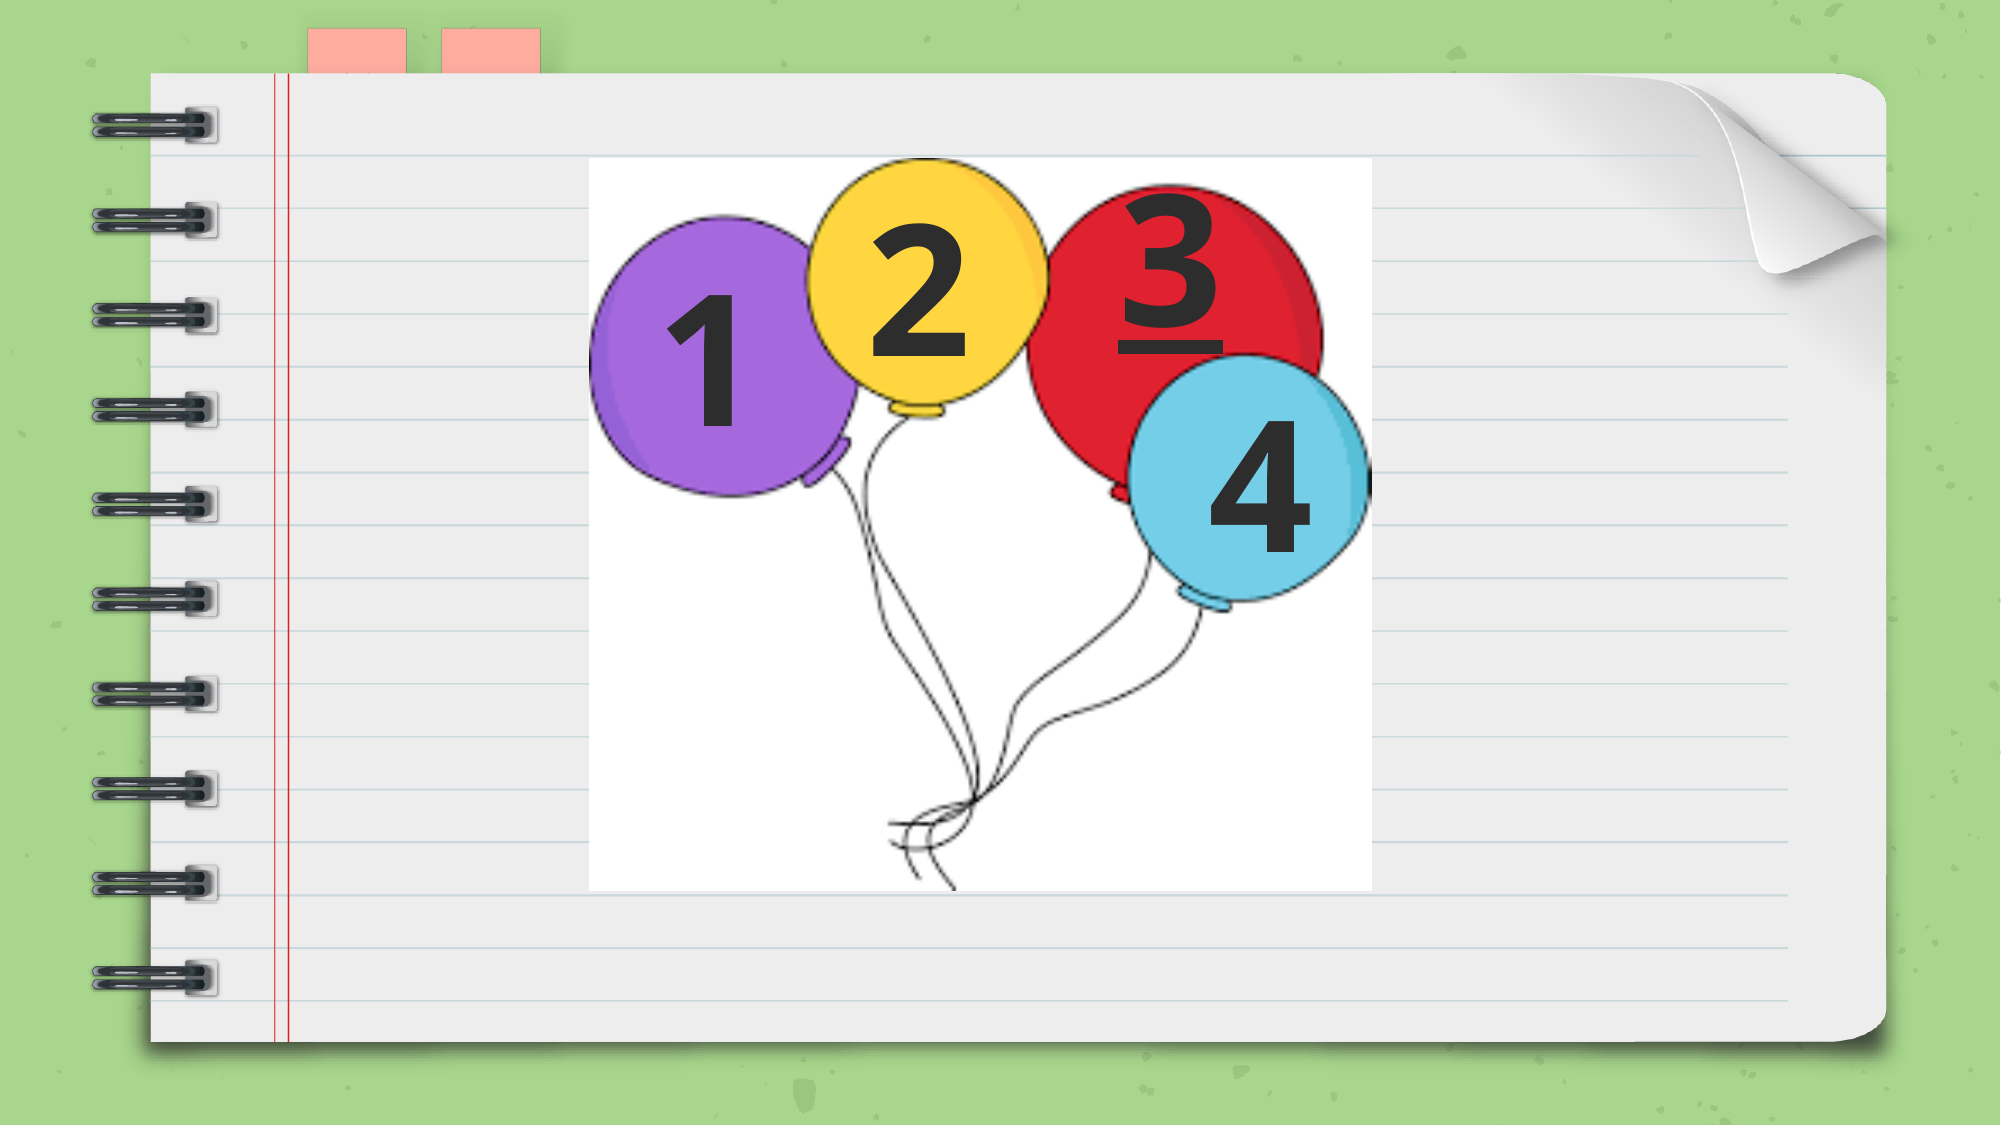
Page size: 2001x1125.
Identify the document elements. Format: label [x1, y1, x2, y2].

picture [84, 0, 1916, 1096]
